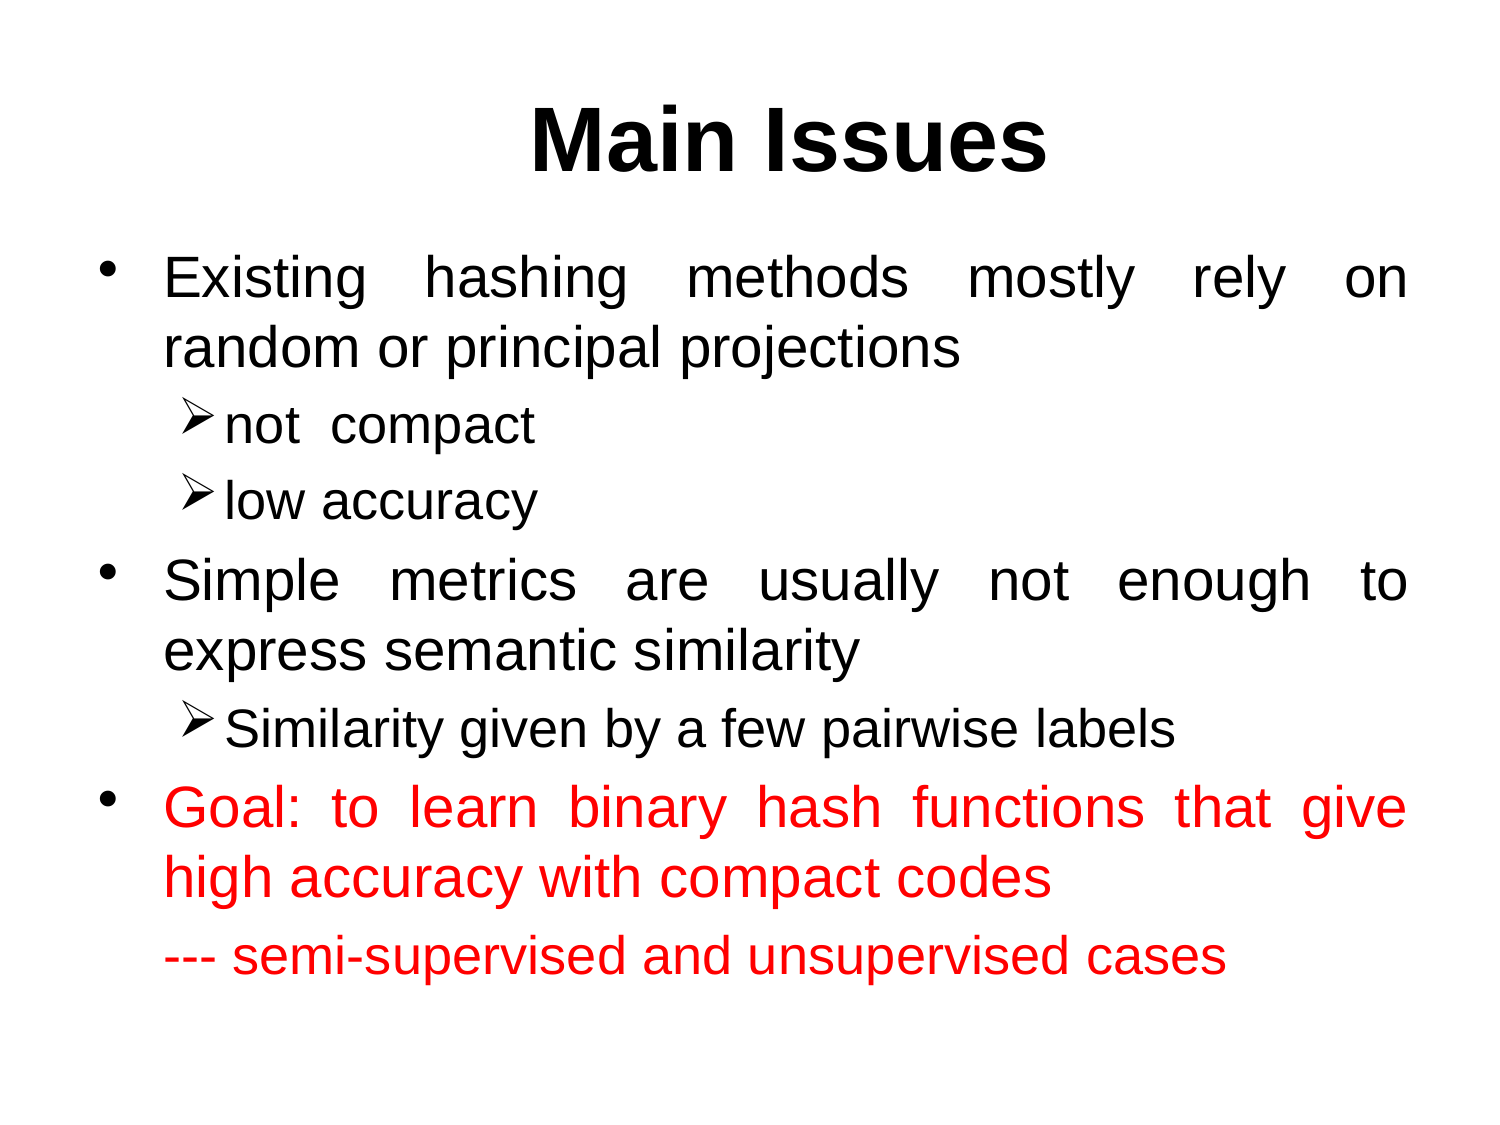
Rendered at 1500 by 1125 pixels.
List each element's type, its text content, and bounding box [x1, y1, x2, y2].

title Main Issues [75, 43, 1425, 225]
list Existing hashing methods mostly rely on random or principal projections not compact low accuracy Simple metrics are usually not enough to express semantic similarity Similarity given by a few pairwise labels Goal: to learn binary hash functions that give high accuracy with compact codes --- semi-supervised and unsupervised cases [75, 231, 1425, 1018]
